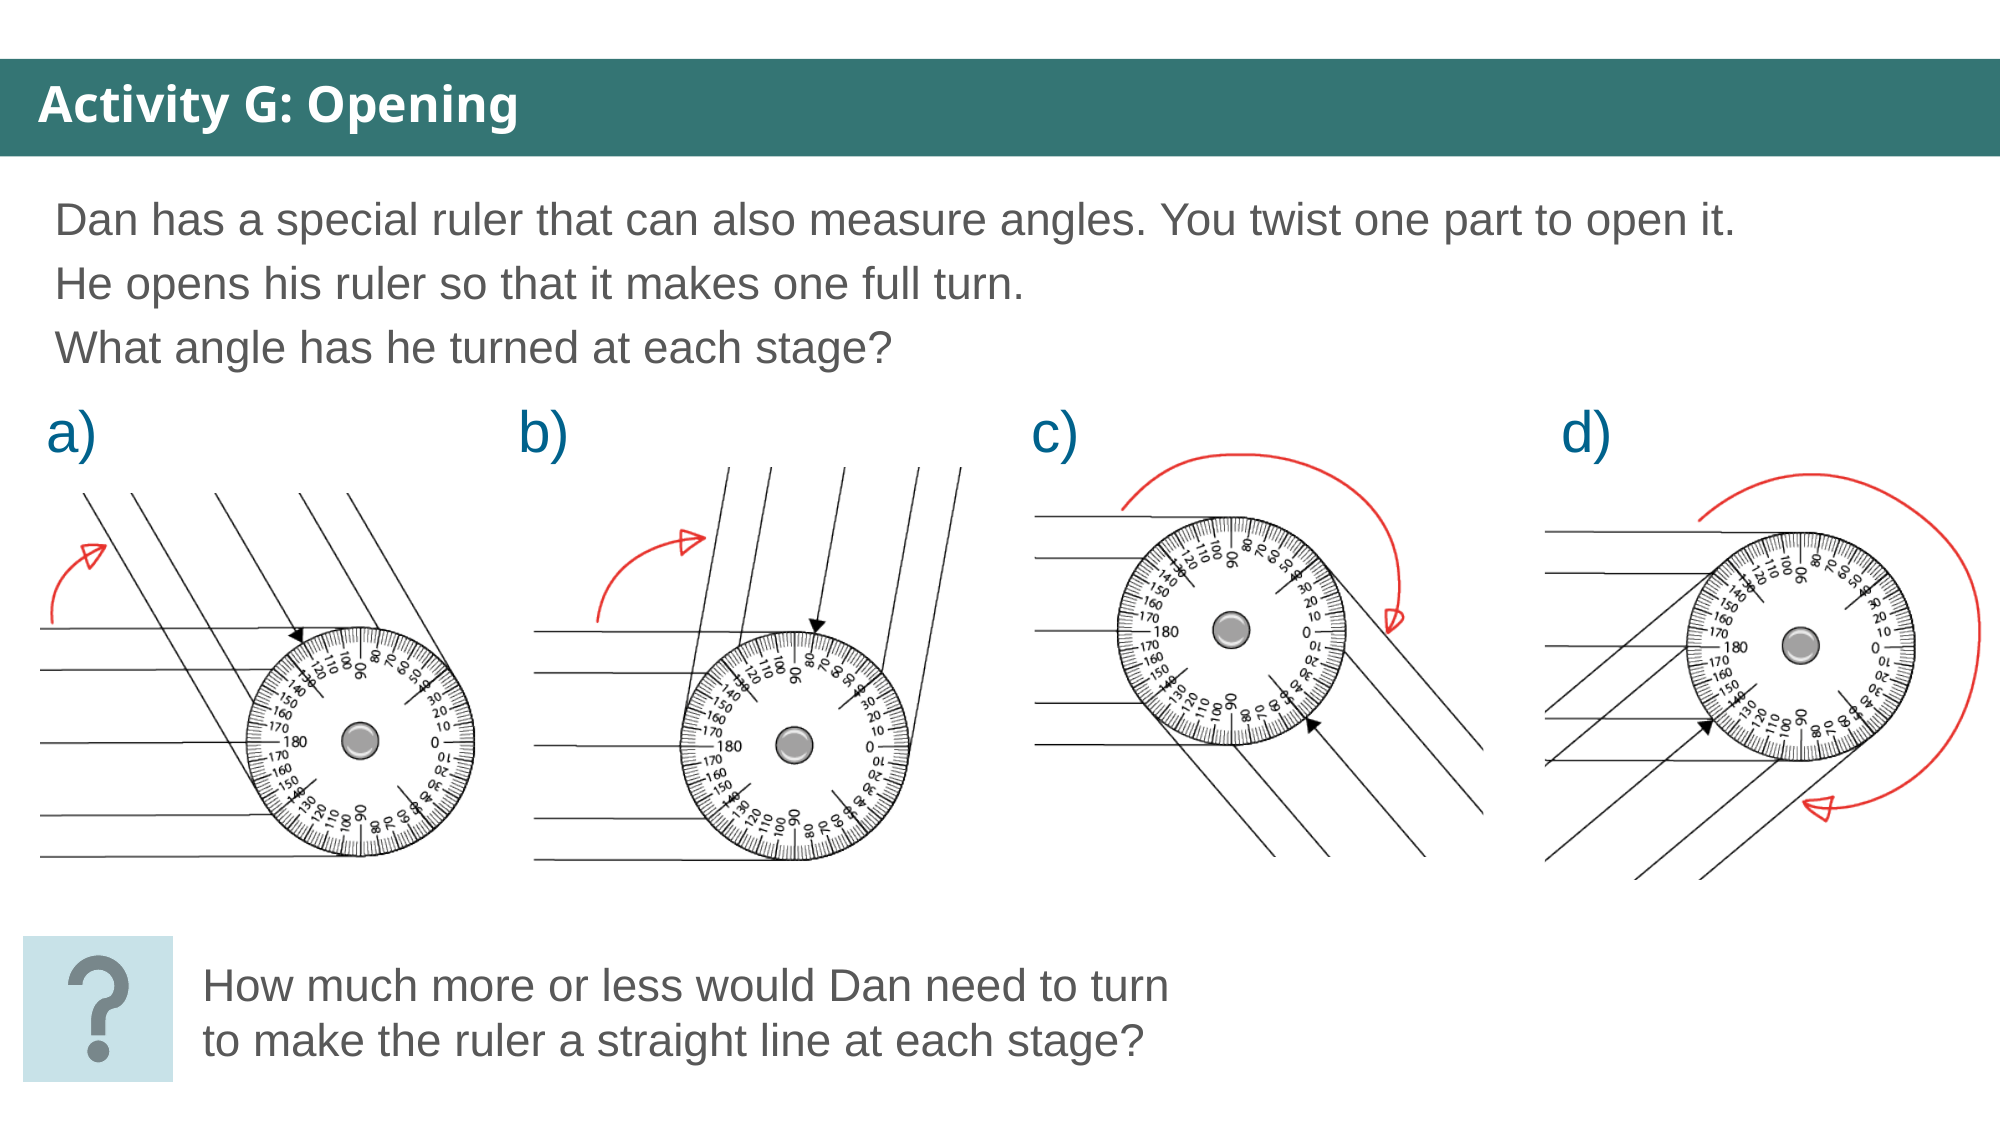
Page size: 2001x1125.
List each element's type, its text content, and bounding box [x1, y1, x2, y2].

text_box d) [1546, 386, 1629, 455]
text_box [23, 936, 173, 1082]
text_box c) [1016, 386, 1096, 472]
text_box b) [503, 386, 586, 472]
picture [1034, 431, 1484, 857]
text_box a) [31, 386, 114, 472]
text_box How much more or less would Dan need to turn to make the ruler a straight line at each stage? [187, 948, 1196, 1073]
picture [1544, 455, 1994, 880]
picture [525, 467, 975, 868]
text_box Dan has a special ruler that can also measure angles. You twist one part to open it. He opens his ruler so that it makes one full turn. What angle has he turned at each stage? [39, 182, 1753, 381]
list Activity G: Opening [23, 72, 1981, 144]
picture [40, 493, 489, 894]
